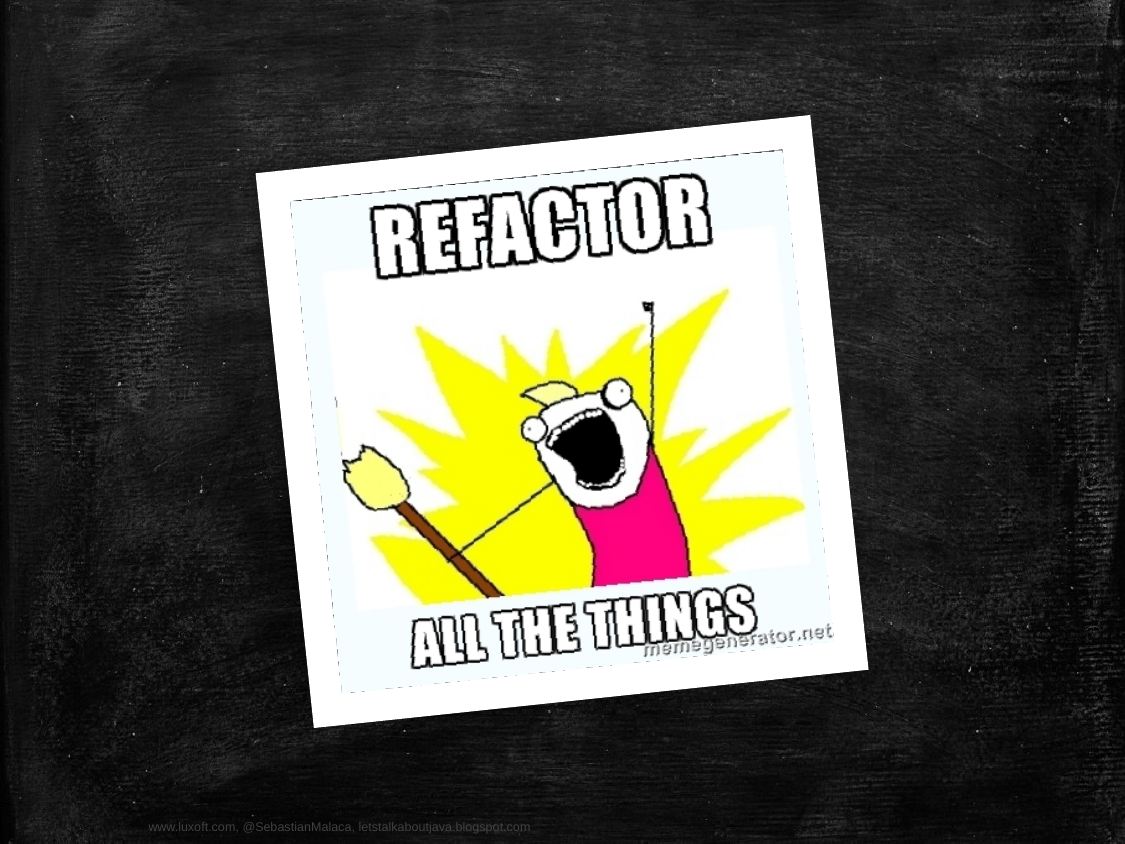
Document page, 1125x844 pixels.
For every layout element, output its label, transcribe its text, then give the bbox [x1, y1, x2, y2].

footer www.luxoft.com, @SebastianMalaca, letstalkaboutjava.blogspot.com [137, 809, 721, 844]
picture [291, 150, 834, 693]
